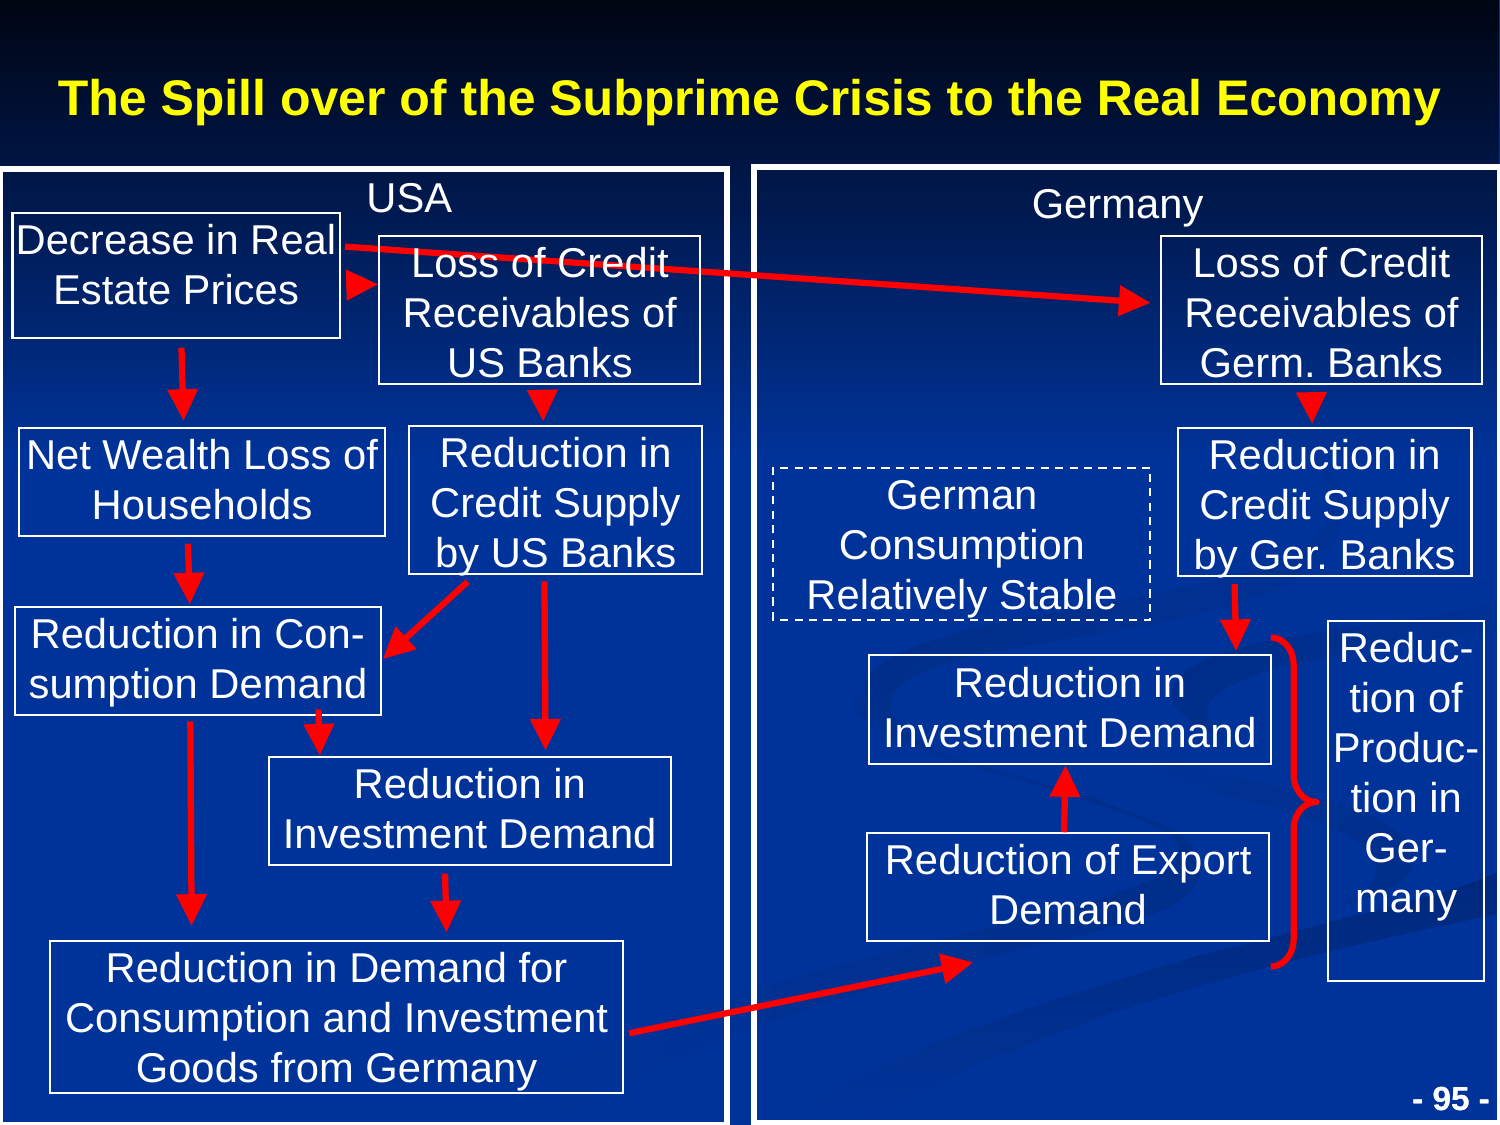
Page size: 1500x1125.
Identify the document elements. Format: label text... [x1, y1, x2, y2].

text_box [701, 271, 1151, 312]
text_box [0, 186, 727, 1125]
text_box Reduc-tion of Produc-tion in Ger-many [1328, 620, 1485, 981]
text_box [1270, 637, 1317, 967]
text_box Germany [989, 186, 1247, 228]
text_box [178, 543, 200, 605]
text_box [532, 389, 553, 422]
text_box German Consumption Relatively Stable [773, 467, 1151, 620]
text_box [346, 274, 378, 296]
text_box [308, 709, 330, 756]
text_box Reduction in Demand for Consumption and Investment Goods from Germany [50, 940, 624, 1093]
text_box [1054, 765, 1076, 833]
text_box Reduction in Con-sumption Demand [14, 606, 382, 716]
text_box Reduction in Credit Supply by US Banks [408, 425, 703, 574]
text_box [754, 186, 1500, 1123]
text_box [181, 721, 202, 926]
text_box Reduction in Credit Supply by Ger. Banks [1177, 428, 1472, 577]
text_box Reduction in Investment Demand [268, 757, 671, 866]
text_box Loss of Credit Receivables of Germ. Banks [1160, 236, 1482, 385]
text_box [629, 956, 973, 1034]
text_box Reduction in Investment Demand [868, 655, 1270, 764]
text_box Reduction of Export Demand [867, 832, 1270, 941]
text_box Decrease in Real Estate Prices [12, 212, 340, 338]
text_box [535, 581, 556, 751]
text_box Net Wealth Loss of Households [18, 427, 386, 536]
text_box [435, 873, 457, 933]
text_box USA [327, 186, 492, 221]
text_box [1301, 392, 1323, 424]
text_box [383, 581, 468, 659]
text_box The Spill over of the Subprime Crisis to the Real Economy [0, 5, 1500, 186]
text_box [172, 347, 194, 421]
text_box Loss of Credit Receivables of US Banks [379, 235, 701, 384]
text_box [1225, 584, 1247, 651]
